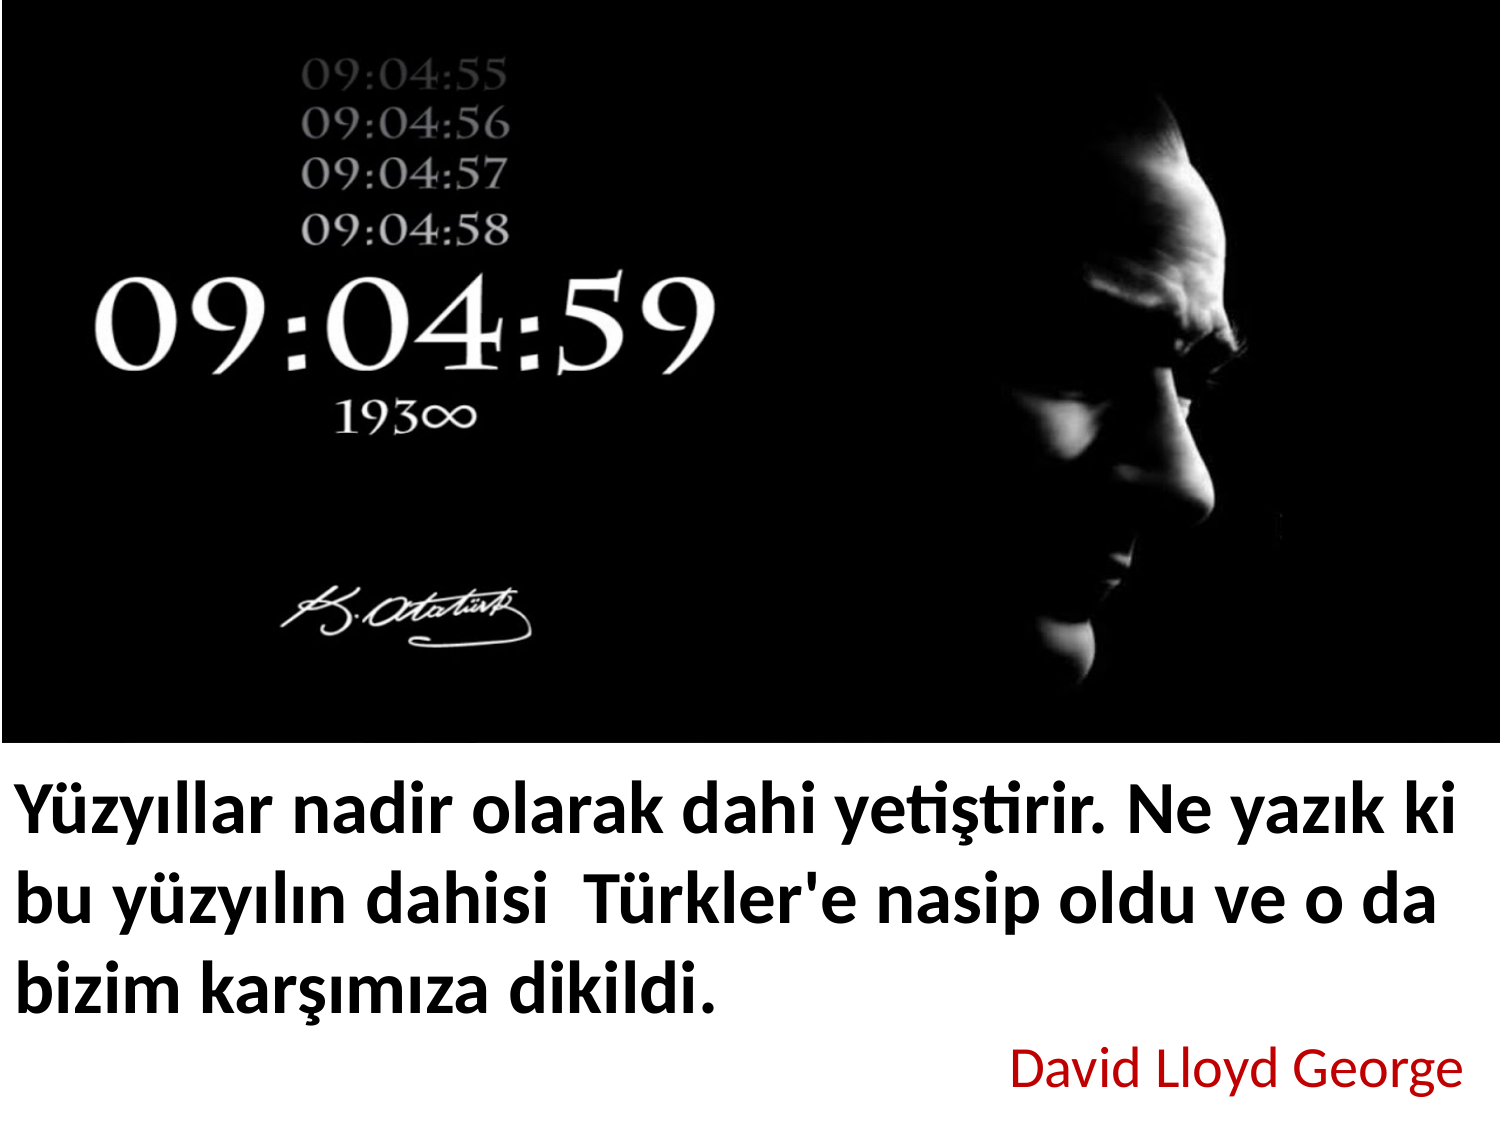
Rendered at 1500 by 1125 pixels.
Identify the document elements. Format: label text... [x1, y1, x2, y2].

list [2, 0, 1500, 743]
text_box Yüzyıllar nadir olarak dahi yetiştirir. Ne yazık ki bu yüzyılın dahisi Türkler'e nasip oldu ve o da bizim karşımıza dikildi. David Lloyd George [0, 751, 1500, 1107]
